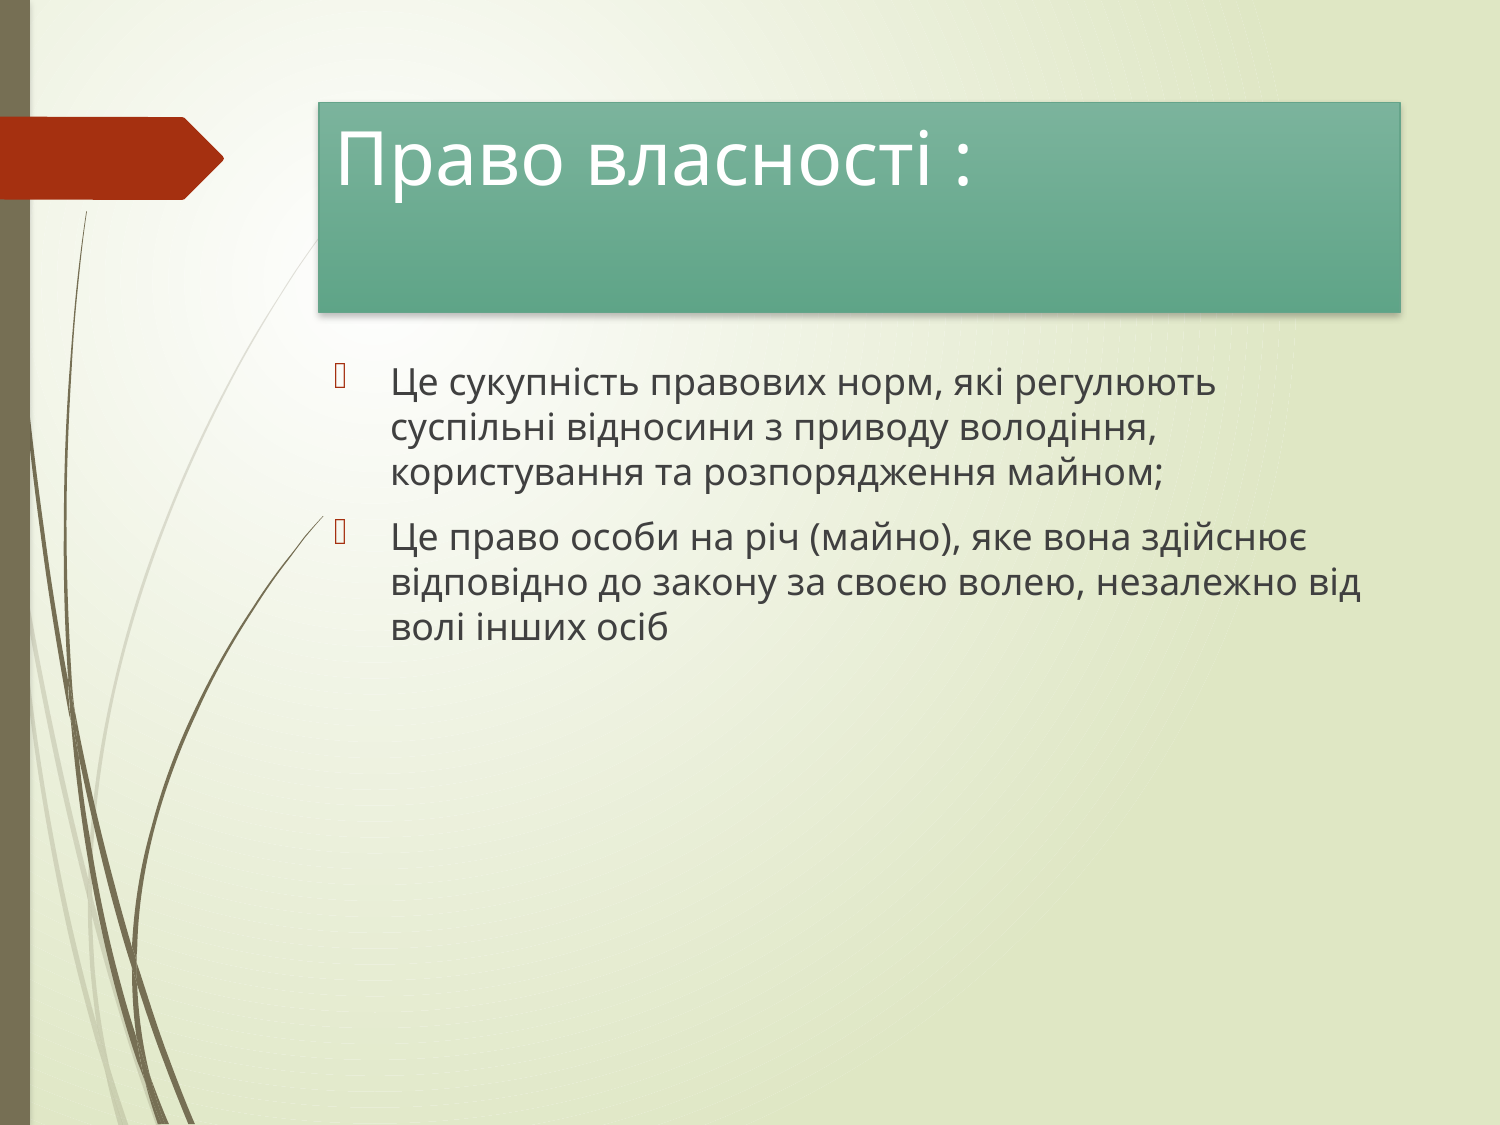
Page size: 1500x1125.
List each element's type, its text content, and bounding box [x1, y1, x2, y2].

list Це сукупність правових норм, які регулюють суспільні відносини з приводу володіння, користування та розпорядження майном; Це право особи на річ (майно), яке вона здійснює відповідно до закону за своєю волею, незалежно від волі інших осіб [318, 350, 1400, 970]
title Право власності : [318, 102, 1401, 313]
